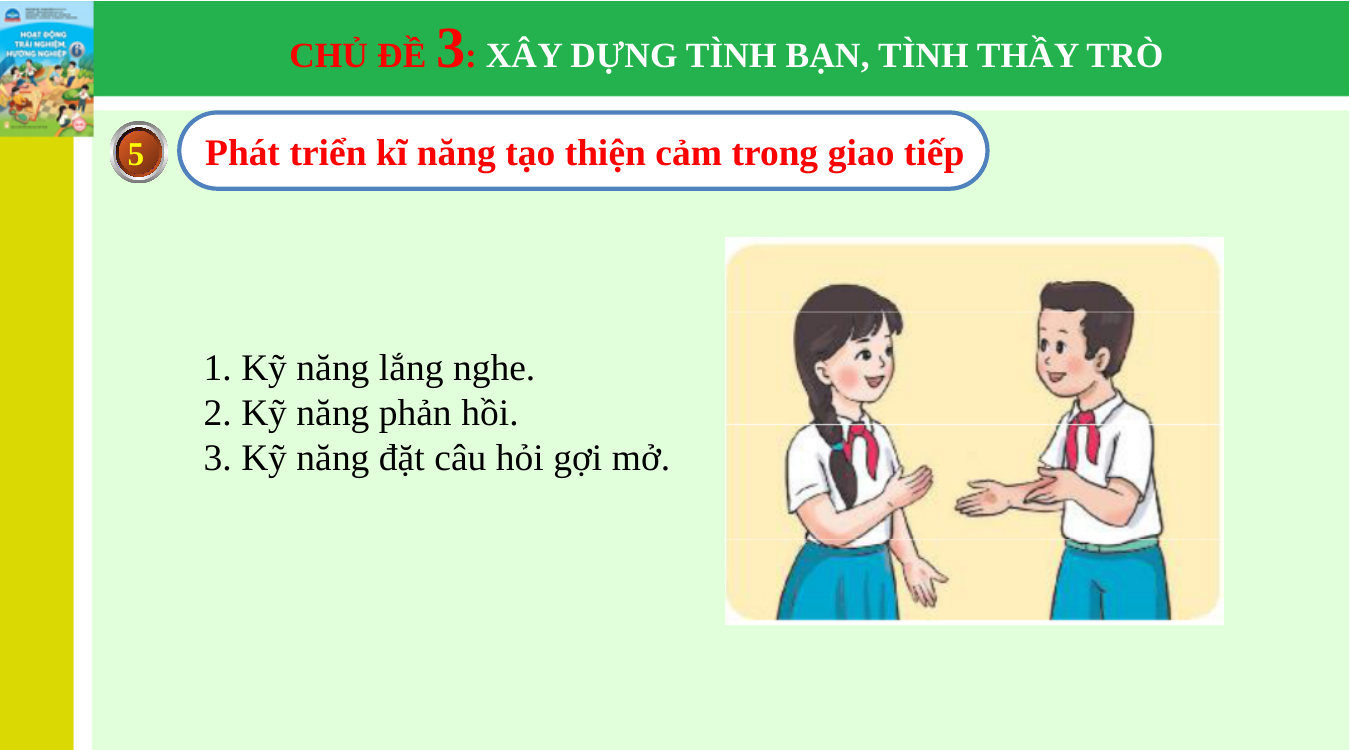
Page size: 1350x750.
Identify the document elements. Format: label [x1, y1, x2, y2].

picture [20, 31, 67, 39]
picture [0, 1, 1349, 750]
text_box [109, 120, 169, 184]
